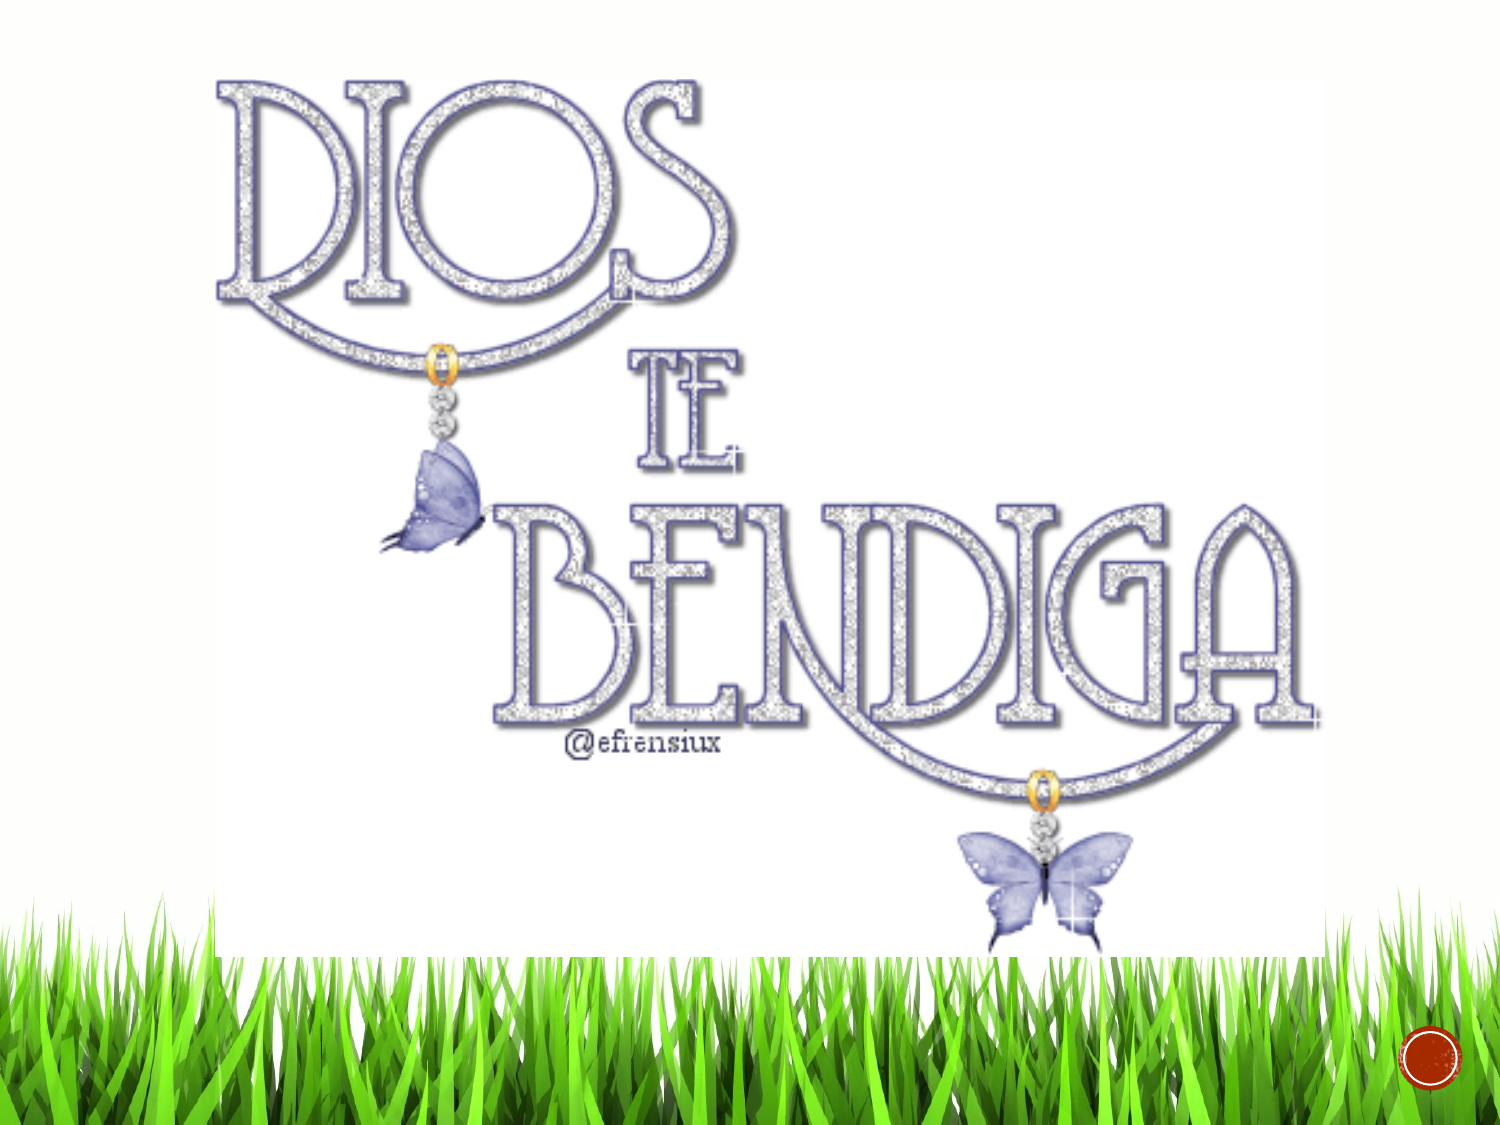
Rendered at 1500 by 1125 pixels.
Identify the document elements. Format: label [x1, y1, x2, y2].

list [218, 81, 1326, 957]
picture [0, 0, 1500, 1125]
